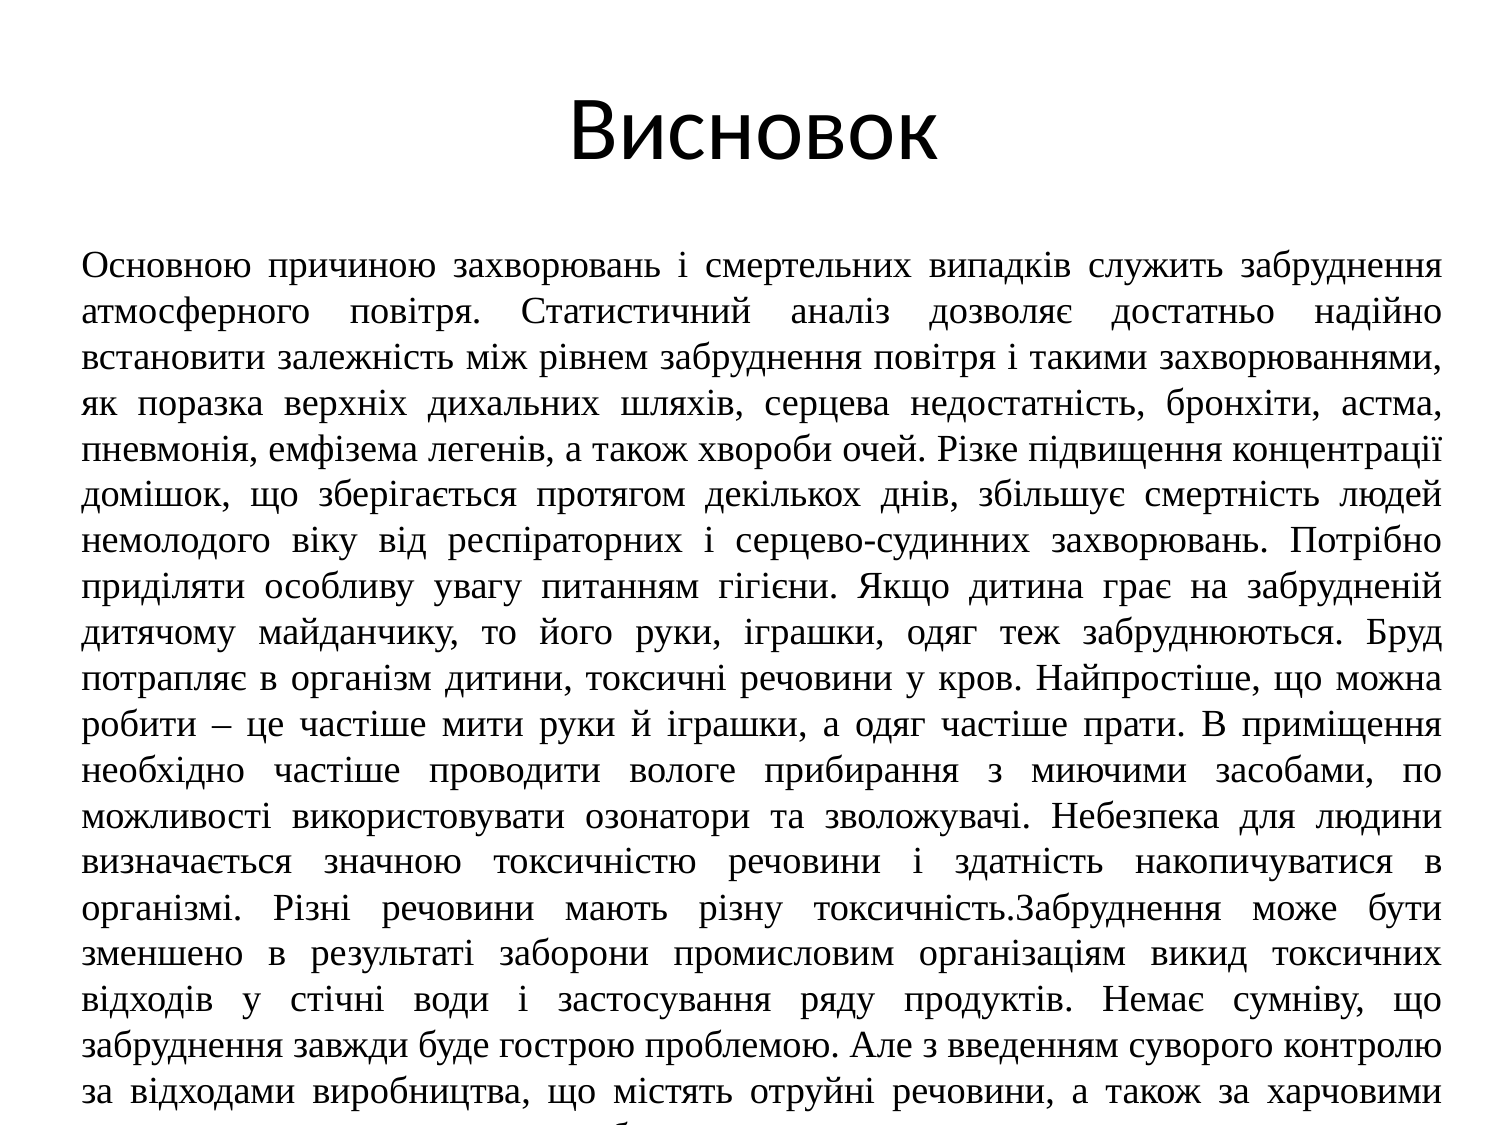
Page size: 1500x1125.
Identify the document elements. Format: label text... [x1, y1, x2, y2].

list Основною причиною захворювань і смертельних випадків служить забруднення атмосферного повітря. Статистичний аналіз дозволяє достатньо надійно встановити залежність між рівнем забруднення повітря і такими захворюваннями, як поразка верхніх дихальних шляхів, серцева недостатність, бронхіти, астма, пневмонія, емфізема легенів, а також хвороби очей. Різке підвищення концентрації домішок, що зберігається протягом декількох днів, збільшує смертність людей немолодого віку від респіраторних і серцево-судинних захворювань. Потрібно приділяти особливу увагу питанням гігієни. Якщо дитина грає на забрудненій дитячому майданчику, то його руки, іграшки, одяг теж забруднюються. Бруд потрапляє в організм дитини, токсичні речовини у кров. Найпростіше, що можна робити – це частіше мити руки й іграшки, а одяг частіше прати. В приміщення необхідно частіше проводити вологе прибирання з миючими засобами, по можливості використовувати озонатори та зволожувачі. Небезпека для людини визначається значною токсичністю речовини і здатність накопичуватися в організмі. Різні речовини мають різну токсичність.Забруднення може бути зменшено в результаті заборони промисловим організаціям викид токсичних відходів у стічні води і застосування ряду продуктів. Немає сумніву, що забруднення завжди буде гострою проблемою. Але з введенням суворого контролю за відходами виробництва, що містять отруйні речовини, а також за харчовими продуктами можна зменшити небезпеку отруєння. [11, 231, 1459, 1125]
title Висновок [41, 54, 1467, 192]
